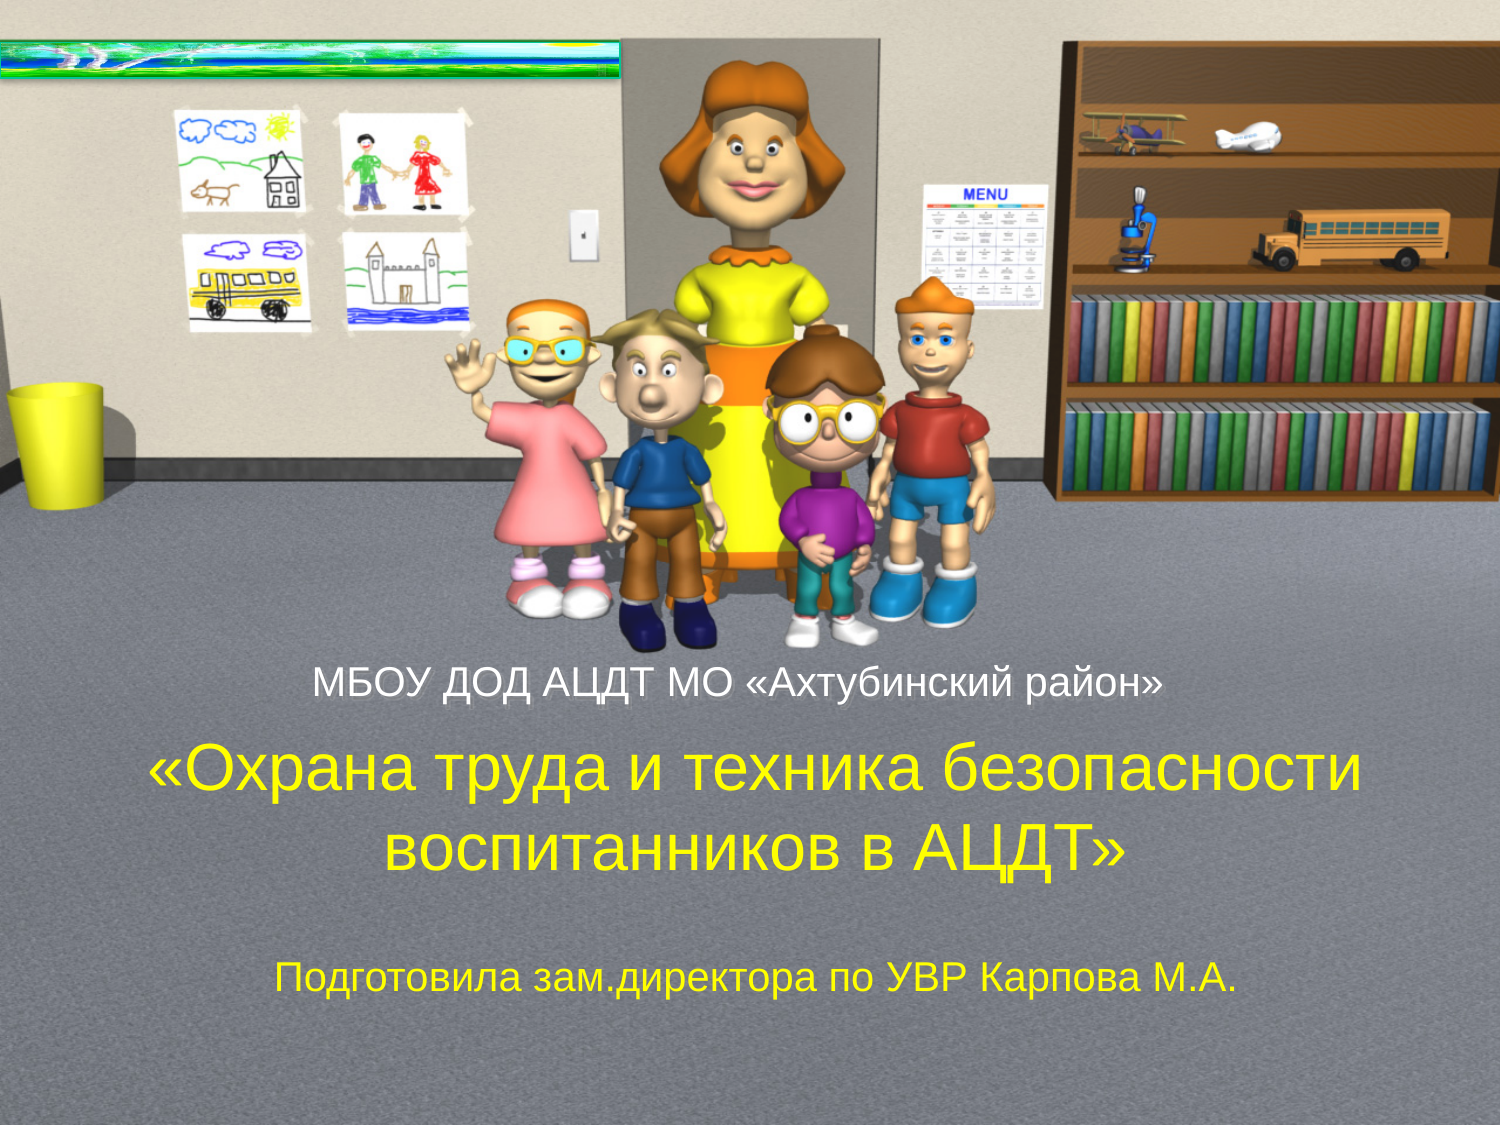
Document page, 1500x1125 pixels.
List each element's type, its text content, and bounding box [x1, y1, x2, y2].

text_box [0, 42, 621, 79]
title МБОУ ДОД АЦДТ МО «Ахтубинский район» [100, 586, 1376, 716]
subtitle «Охрана труда и техника безопасности воспитанников в АЦДТ» Подготовила зам.директора по УВР Карпова М.А. [29, 716, 1483, 913]
